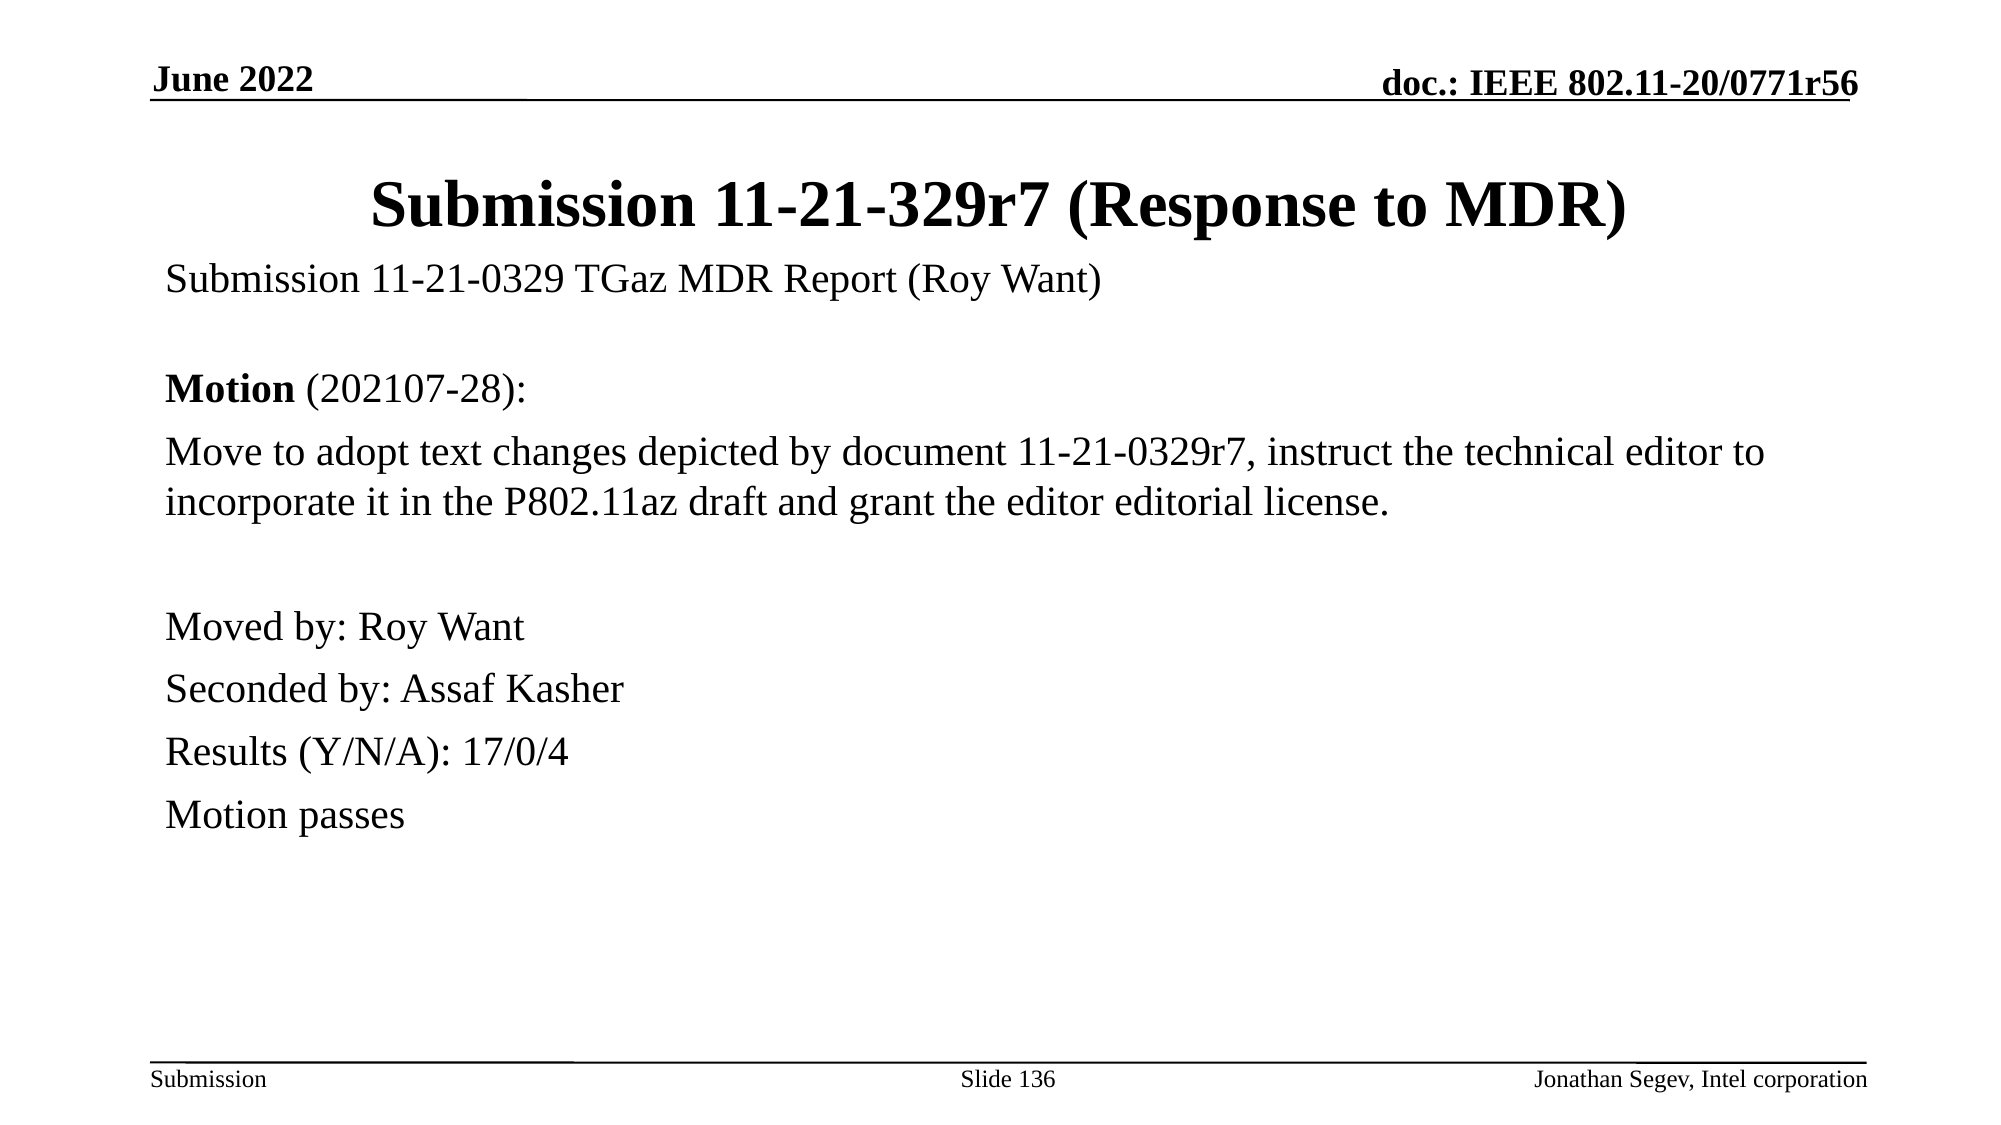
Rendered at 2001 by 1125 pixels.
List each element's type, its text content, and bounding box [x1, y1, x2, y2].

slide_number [152, 54, 563, 100]
slide_number Slide 136 [950, 1061, 1067, 1123]
footer Jonathan Segev, Intel corporation [1171, 1061, 1869, 1093]
list Submission 11-21-0329 TGaz MDR Report (Roy Want) Motion (202107-28): Move to adopt text changes depicted by document 11-21-0329r7, instruct the technical editor to incorporate it in the P802.11az draft and grant the editor editorial license. Moved by: Roy Want Seconded by: Assaf Kasher Results (Y/N/A): 17/0/4 Motion passes [149, 243, 1850, 1000]
title Submission 11-21-329r7 (Response to MDR) [149, 112, 1850, 243]
